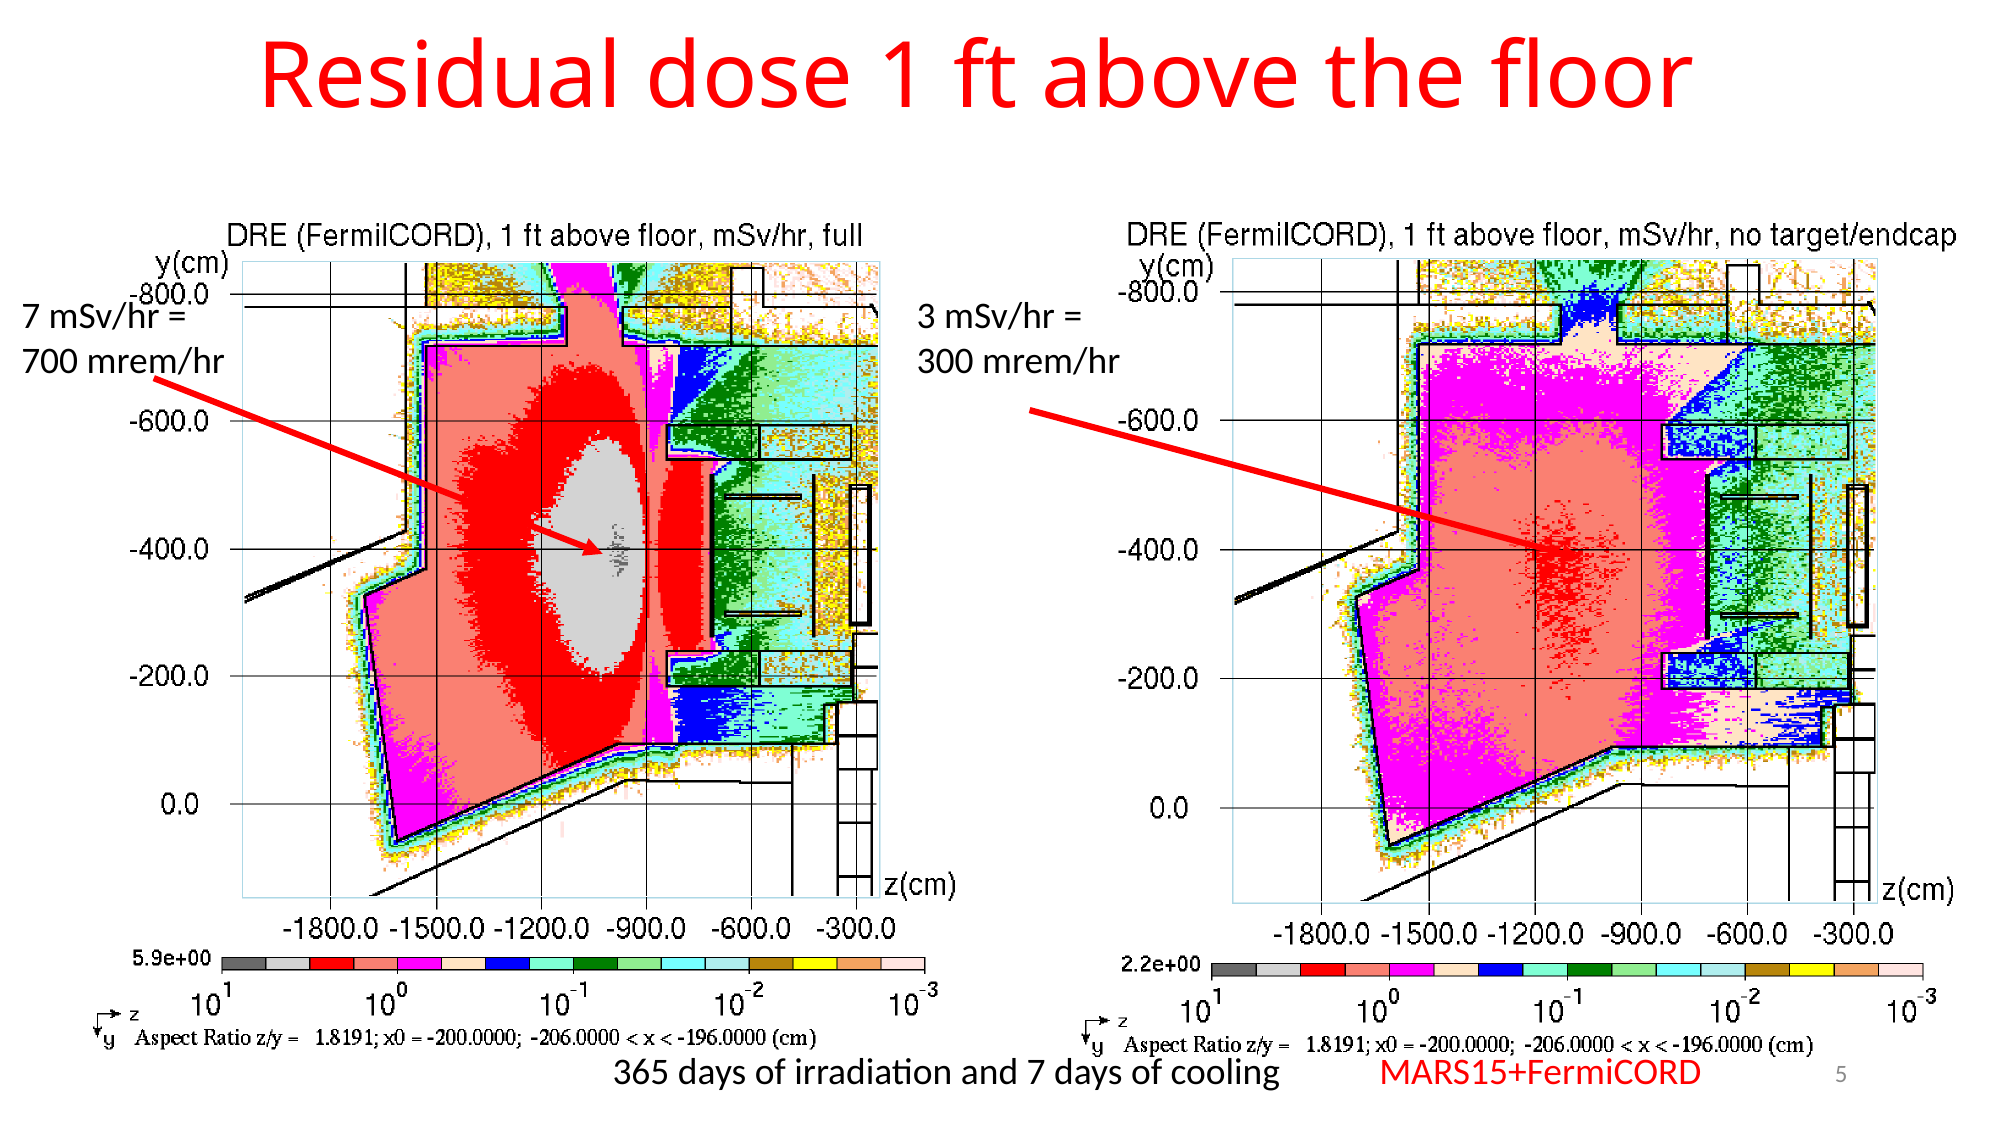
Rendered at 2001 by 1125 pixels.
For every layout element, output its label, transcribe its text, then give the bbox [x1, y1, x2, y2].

title Residual dose 1 ft above the floor [114, 0, 1840, 156]
text_box 3 mSv/hr = 300 mrem/hr [963, 283, 1075, 389]
text_box 7 mSv/hr = 700 mrem/hr [6, 283, 88, 389]
picture [88, 197, 963, 1064]
text_box 365 days of irradiation and 7 days of cooling [597, 1039, 1296, 1100]
slide_number 5 [1412, 1064, 1863, 1103]
picture [1075, 197, 1969, 1064]
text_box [1029, 410, 1581, 559]
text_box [153, 378, 603, 554]
text_box MARS15+FermiCORD [1364, 1064, 1412, 1100]
